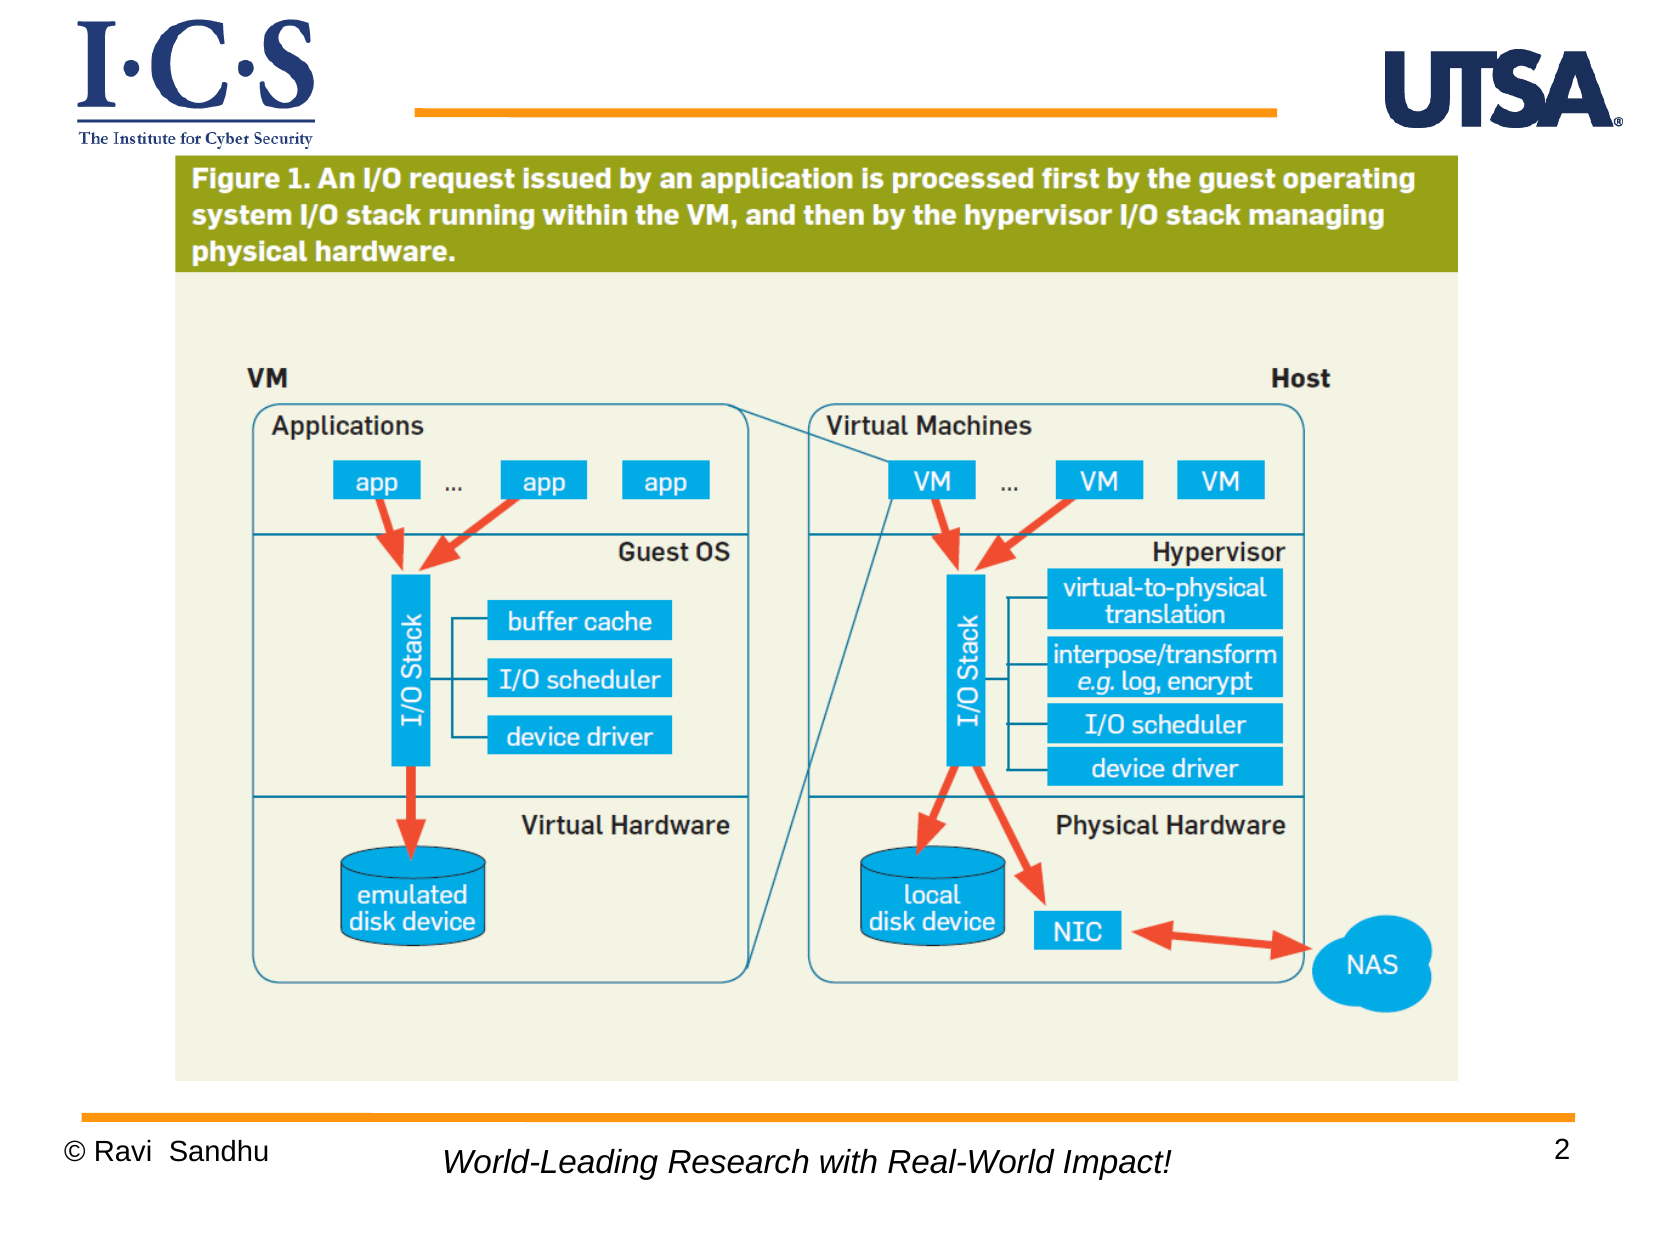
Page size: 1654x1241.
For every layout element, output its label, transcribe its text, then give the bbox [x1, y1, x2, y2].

picture [173, 152, 1458, 1082]
text_box © Ravi Sandhu [64, 1132, 450, 1218]
picture [1385, 49, 1623, 128]
text_box World-Leading Research with Real-World Impact! [427, 1132, 1188, 1188]
picture [73, 0, 317, 151]
slide_number 2 [1181, 1125, 1575, 1219]
